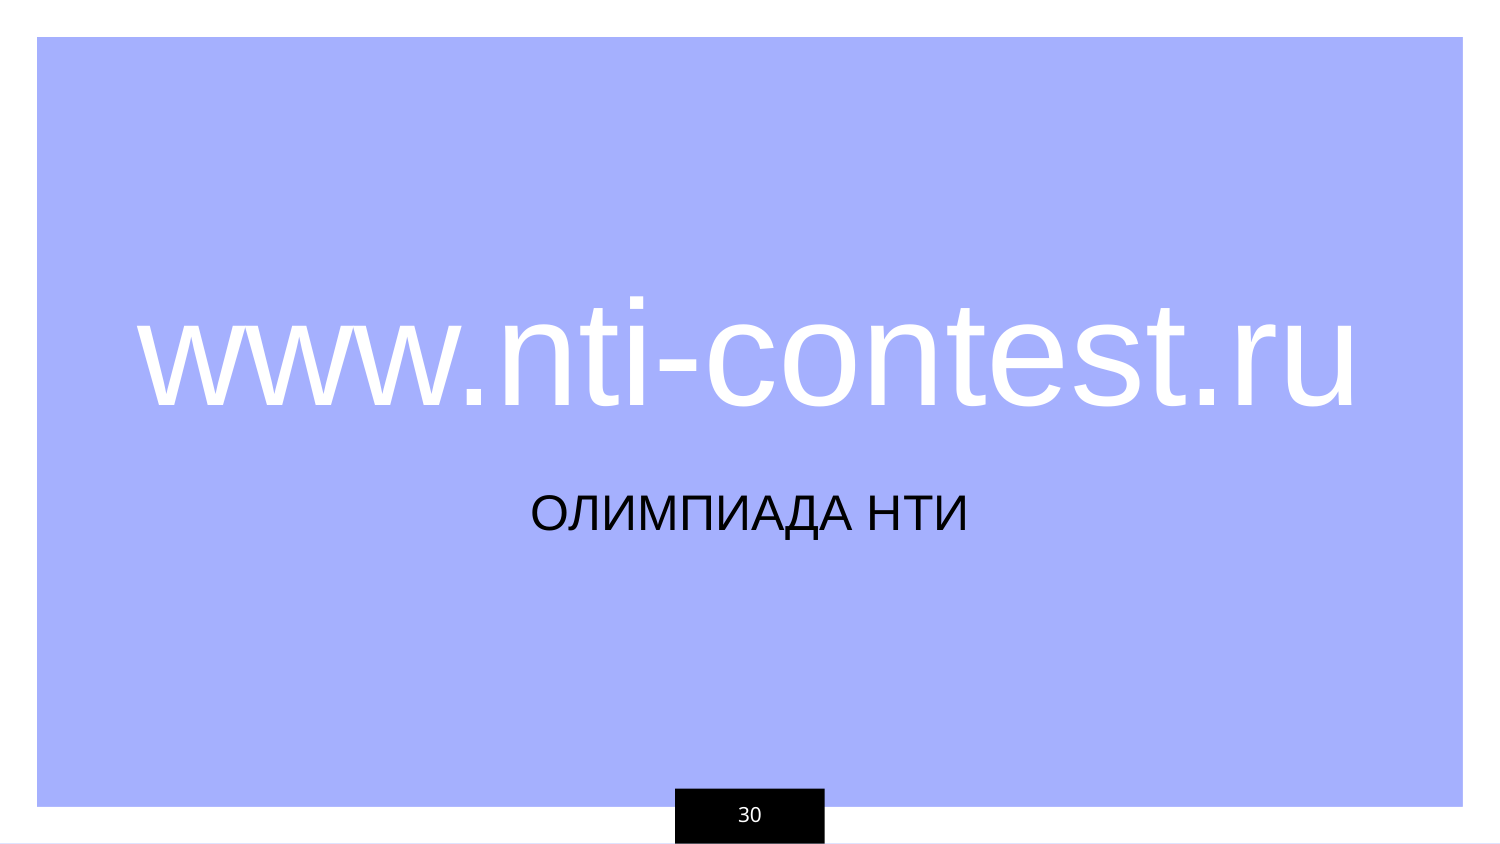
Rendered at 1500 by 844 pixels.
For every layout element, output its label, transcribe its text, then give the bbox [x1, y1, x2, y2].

subtitle ОЛИМПИАДА НТИ [112, 465, 1388, 595]
slide_number 30 [675, 788, 825, 844]
title www.nti-contest.ru [112, 259, 1388, 450]
